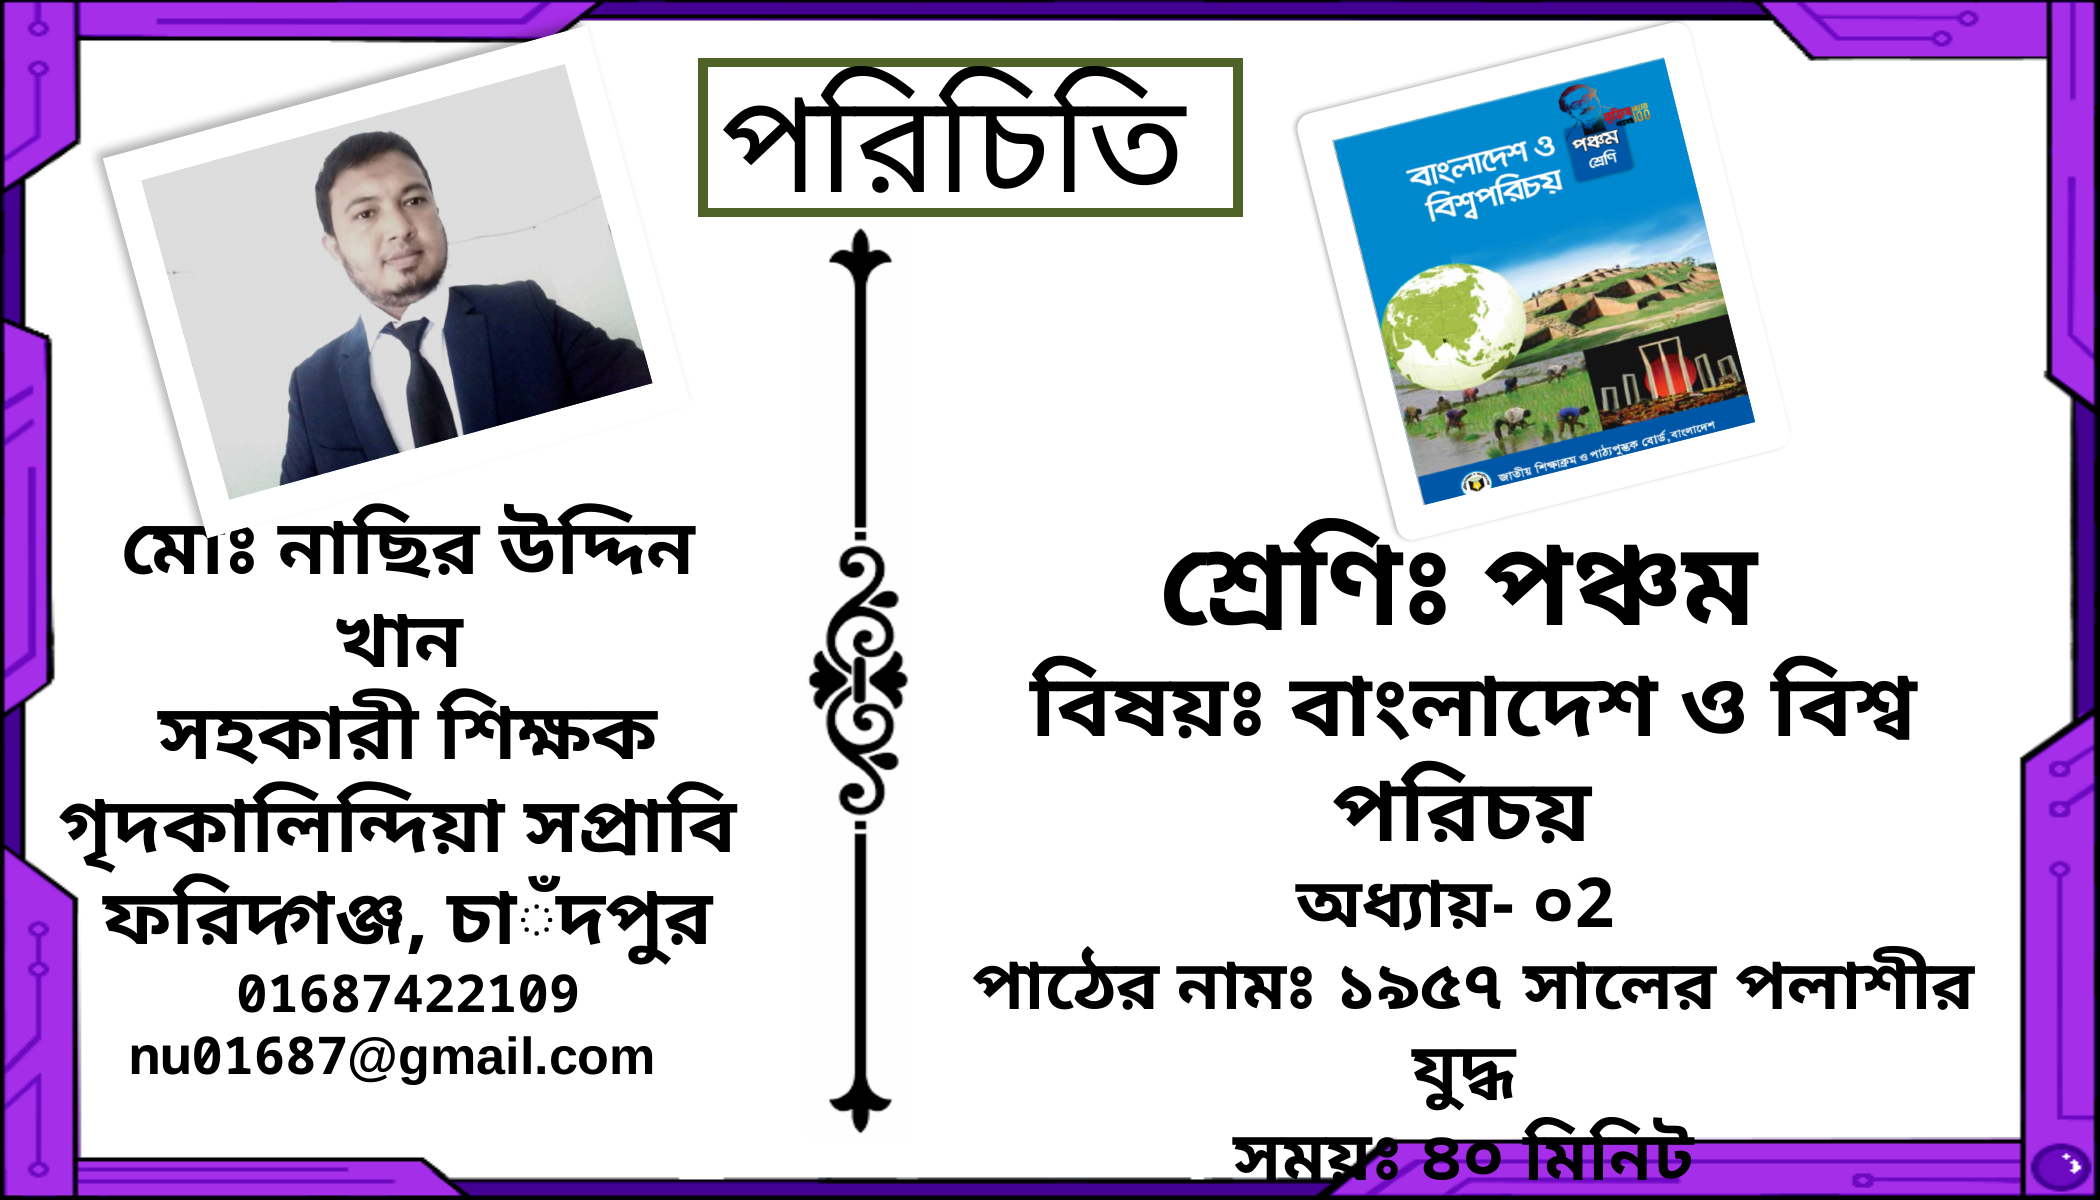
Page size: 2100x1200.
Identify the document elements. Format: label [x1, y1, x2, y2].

text_box [34, 19, 2054, 1029]
picture [0, 0, 2100, 1200]
